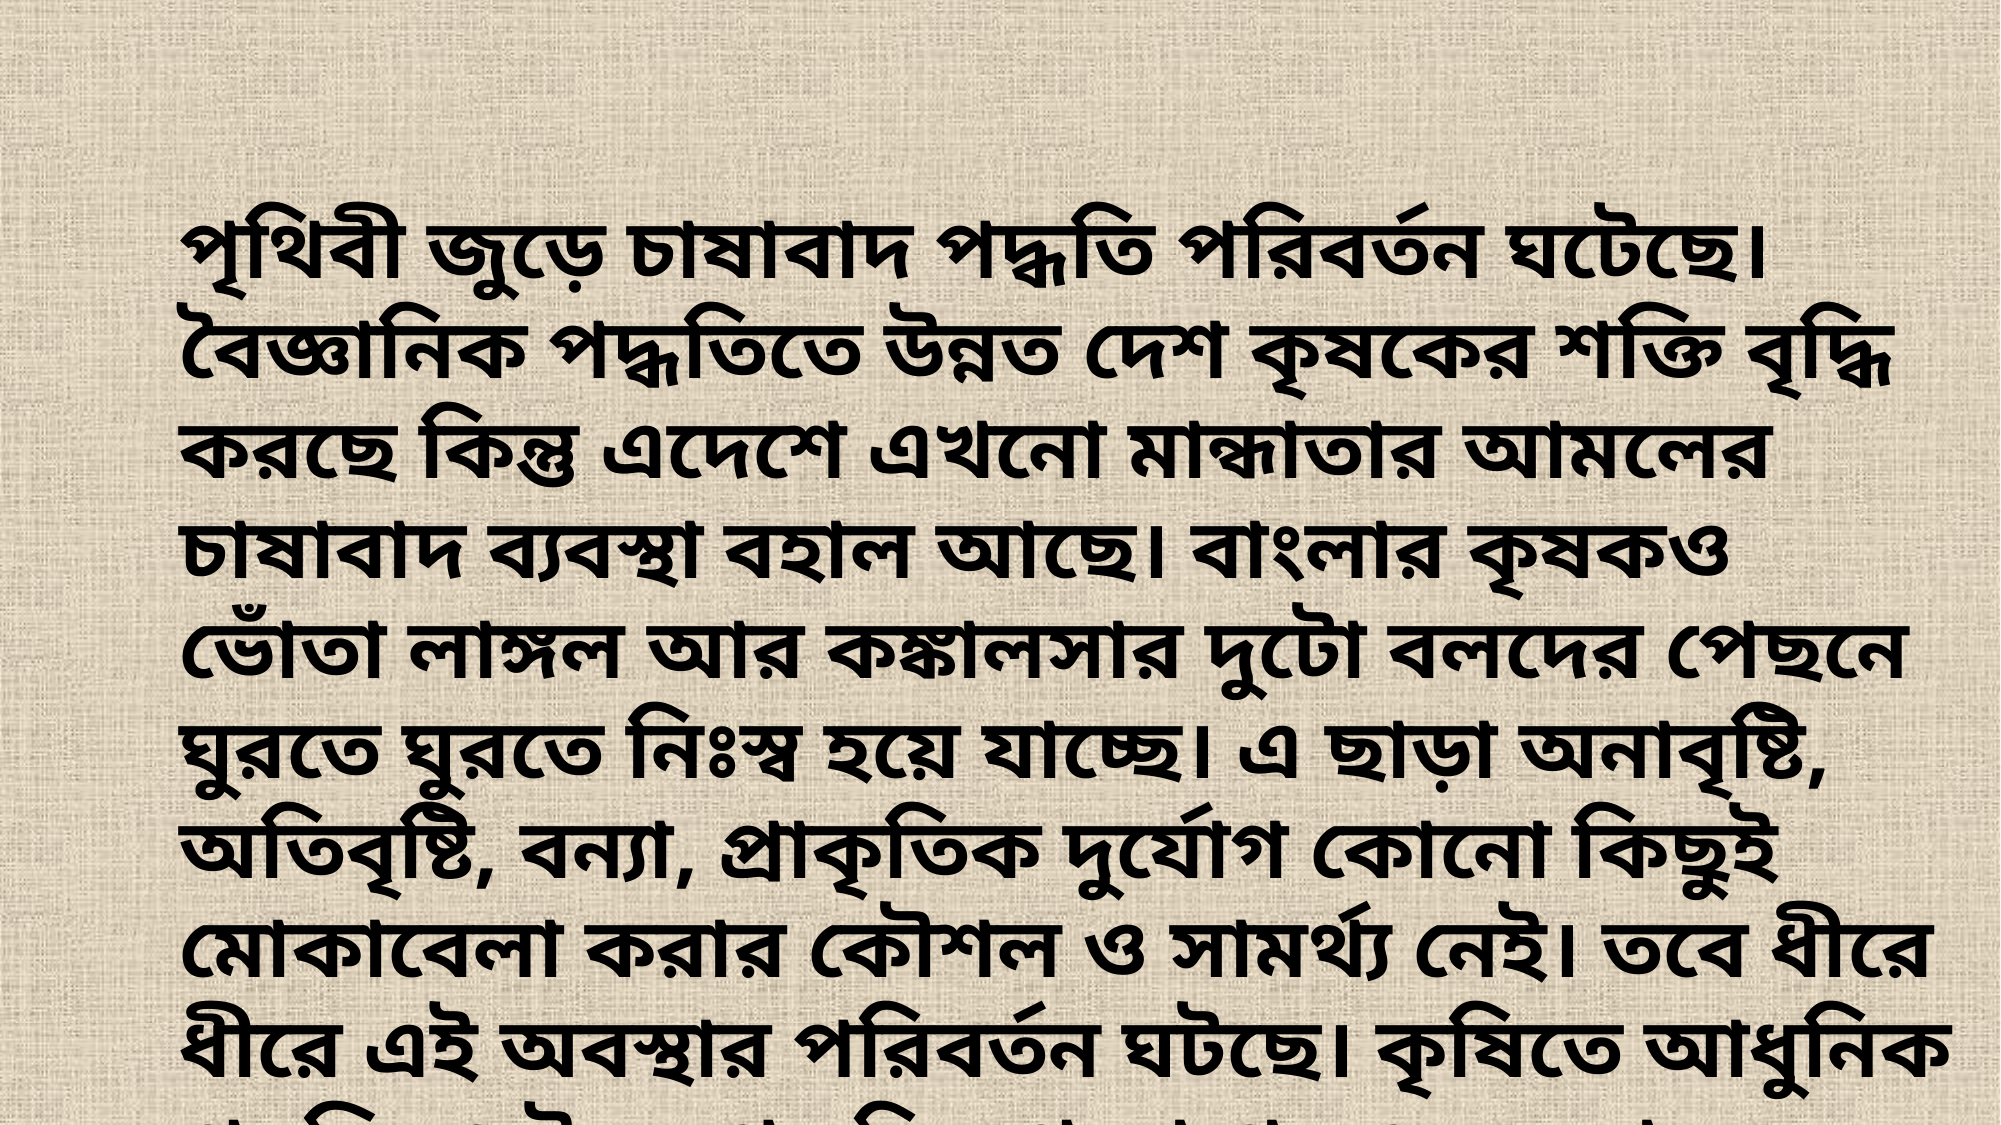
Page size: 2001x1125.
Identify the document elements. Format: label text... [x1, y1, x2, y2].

text_box পৃথিবী জুড়ে চাষাবাদ পদ্ধতি পরিবর্তন ঘটেছে। বৈজ্ঞানিক পদ্ধতিতে উন্নত দেশ কৃষকের শক্তি বৃদ্ধি করছে কিন্তু এদেশে এখনো মান্ধাতার আমলের চাষাবাদ ব্যবস্থা বহাল আছে। বাংলার কৃষকও ভোঁতা লাঙ্গল আর কঙ্কালসার দুটো বলদের পেছনে ঘুরতে ঘুরতে নিঃস্ব হয়ে যাচ্ছে। এ ছাড়া অনাবৃষ্টি, অতিবৃষ্টি, বন্যা, প্রাকৃতিক দুর্যোগ কোনো কিছুই মোকাবেলা করার কৌশল ও সামর্থ্য নেই। তবে ধীরে ধীরে এই অবস্থার পরিবর্তন ঘটছে। কৃষিতে আধুনিক প্রযুক্তি ও উন্নত পদ্ধতির প্রয়োগের গুরুত্ব বাড়ছে। [164, 187, 1974, 1125]
picture [0, 0, 2001, 1125]
